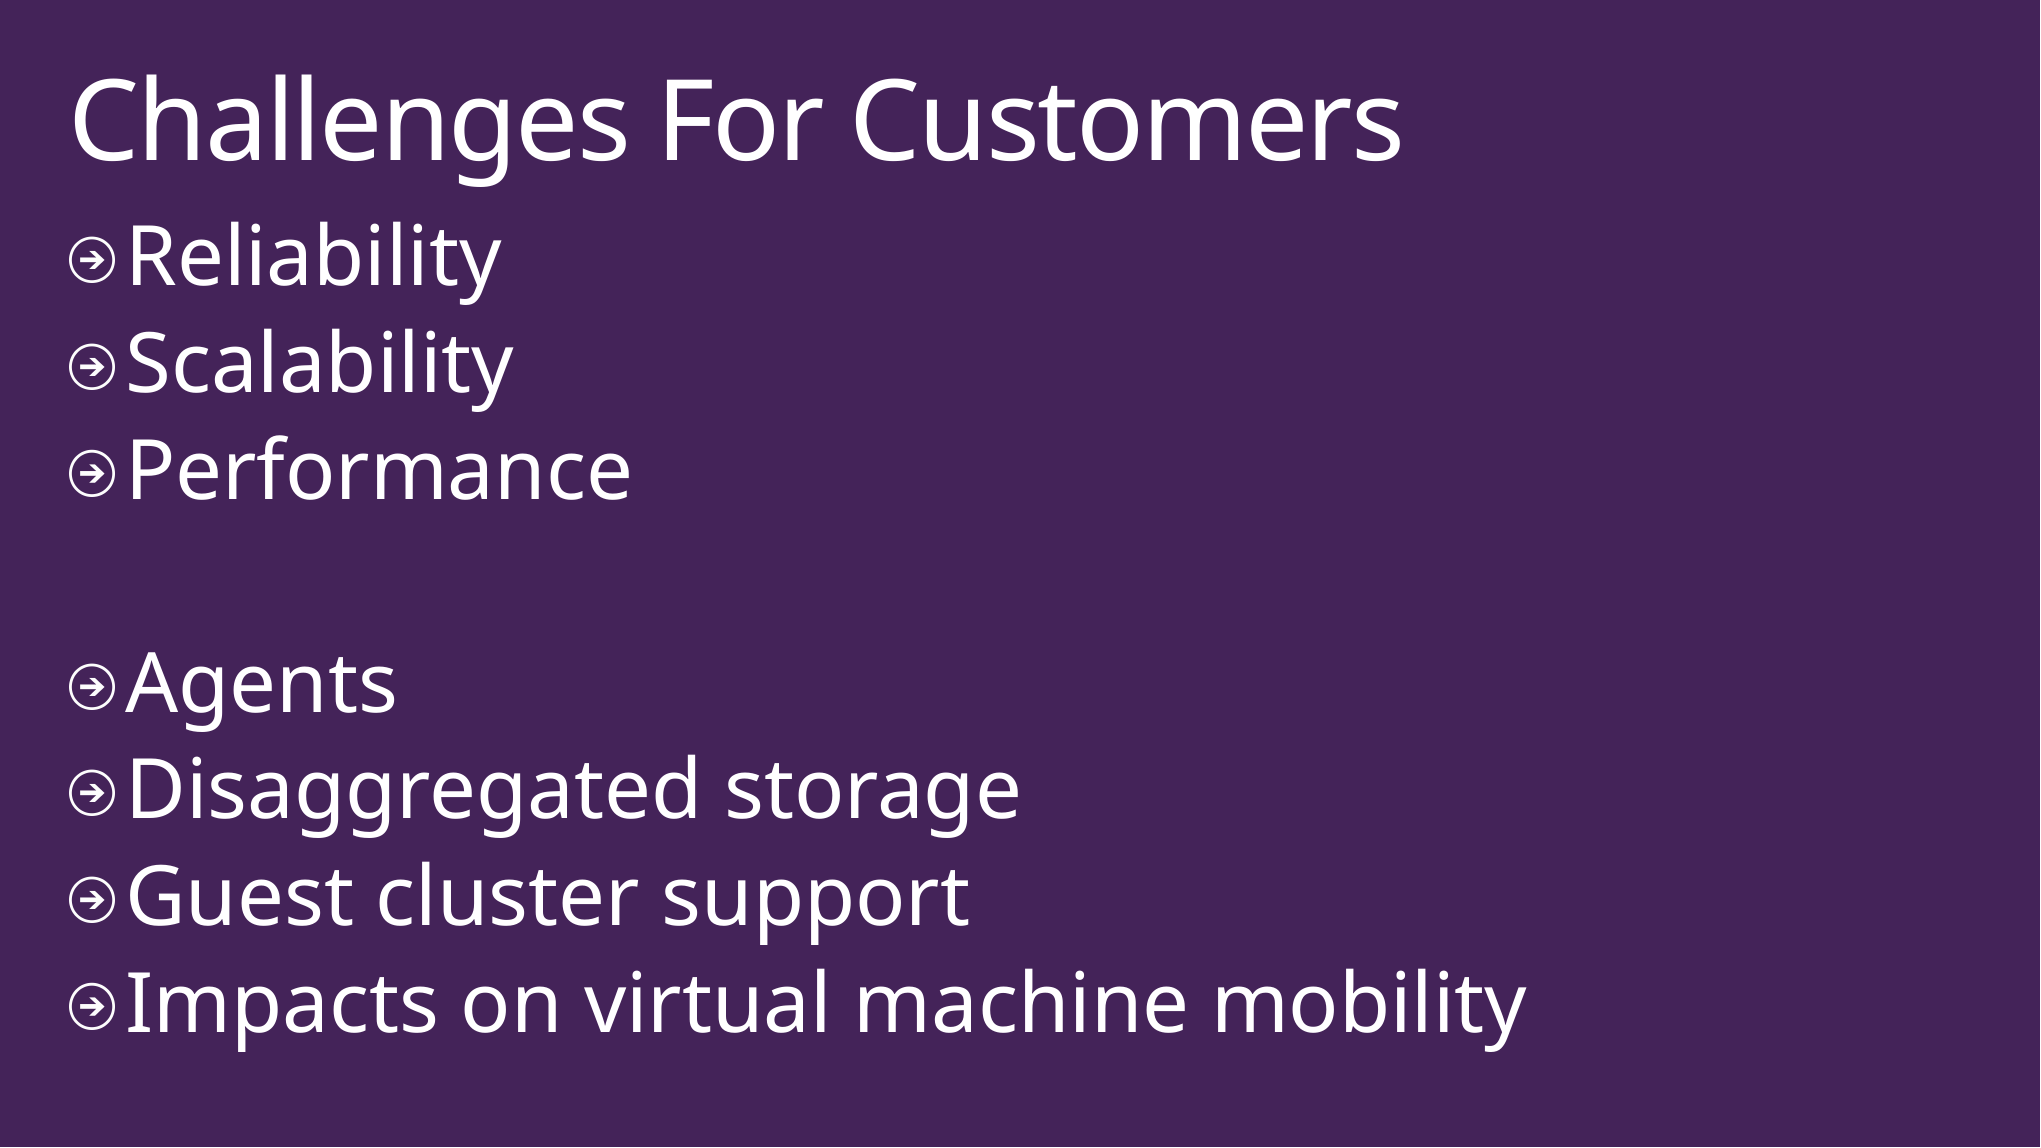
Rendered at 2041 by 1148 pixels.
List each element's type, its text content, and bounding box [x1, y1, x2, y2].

title Challenges For Customers [45, 48, 1996, 199]
picture [69, 331, 128, 390]
list Reliability Scalability Performance Agents Disaggregated storage Guest cluster support Impacts on virtual machine mobility [45, 199, 1996, 1098]
picture [69, 864, 128, 923]
picture [69, 970, 128, 1030]
picture [69, 437, 128, 497]
picture [69, 224, 128, 283]
picture [69, 757, 128, 816]
picture [69, 651, 128, 710]
